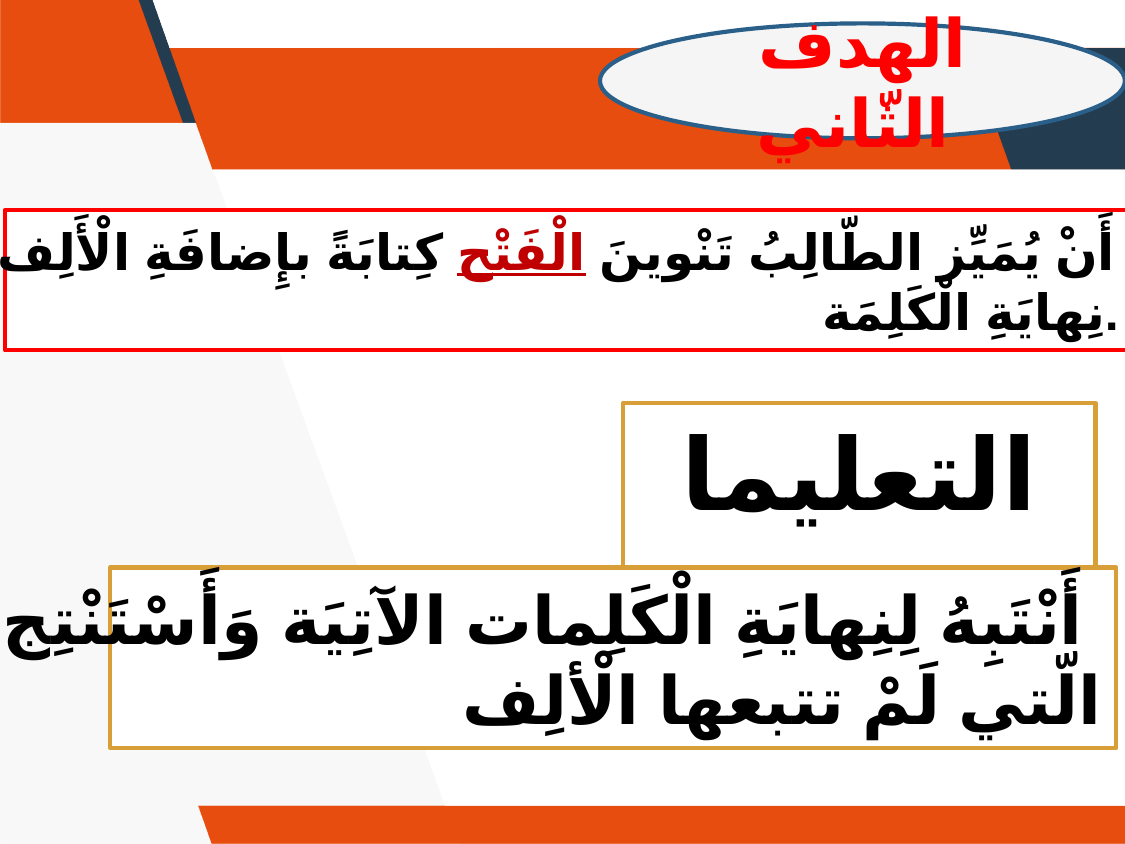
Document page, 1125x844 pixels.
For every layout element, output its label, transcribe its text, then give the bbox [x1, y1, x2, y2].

text_box أَنْتَبِهُ لِنِهايَةِ الْكَلِمات الآتِيَة وَأَسْتَنْتِج الْحُروف الّتي لَمْ تتبعها الْألِف [108, 565, 1118, 750]
text_box التعليمات [621, 401, 1098, 565]
picture [0, 0, 1125, 844]
text_box الهدف الثّاني [597, 21, 1125, 141]
text_box 2- أَنْ يُمَيِّز الطّالِبُ تَنْوينَ الْفَتْح كِتابَةً بإِضافَةِ الْأَلِف في نِهايَةِ الْكَلِمَة. [3, 208, 1125, 352]
